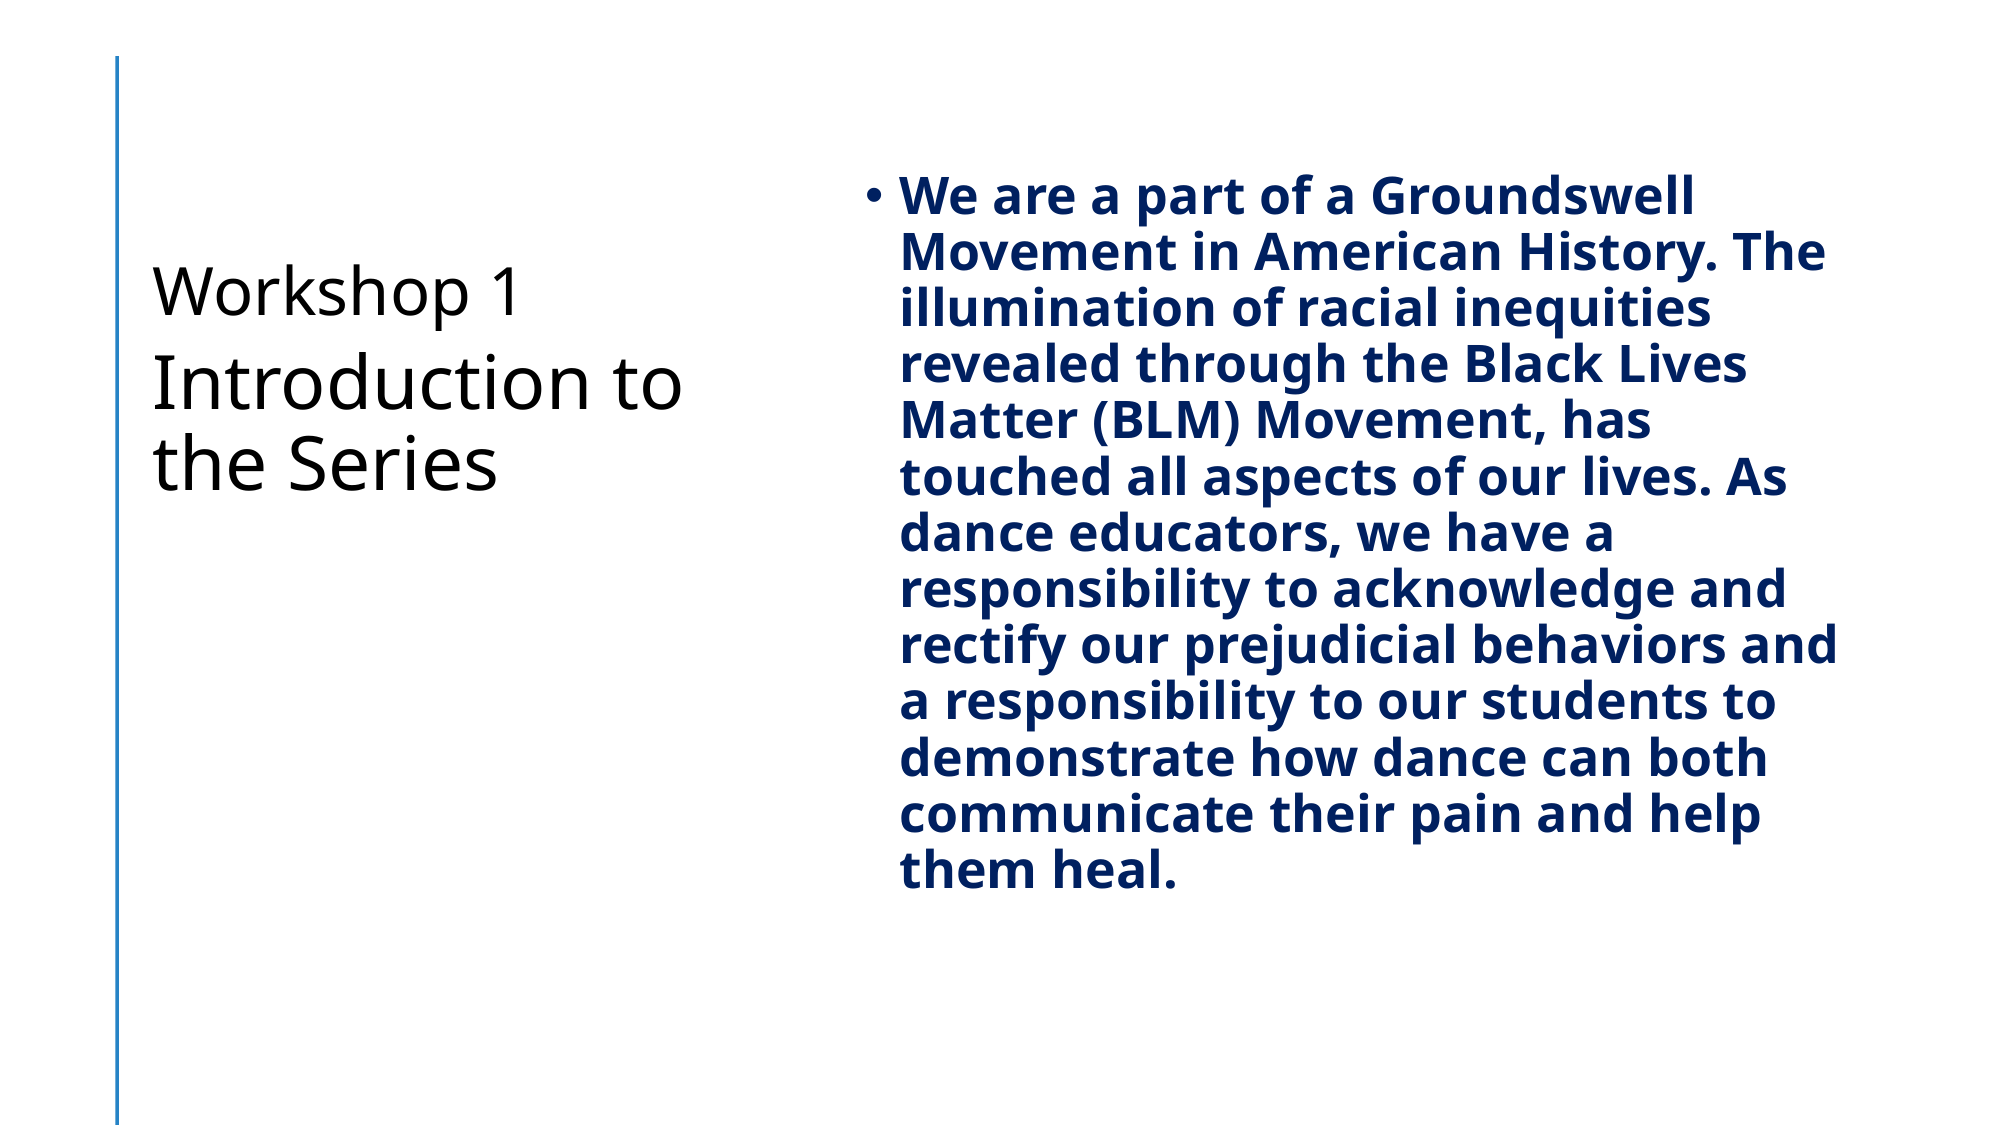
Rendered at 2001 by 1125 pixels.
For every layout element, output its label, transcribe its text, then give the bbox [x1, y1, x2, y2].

title Workshop 1 [137, 75, 783, 337]
list We are a part of a Groundswell Movement in American History. The illumination of racial inequities revealed through the Black Lives Matter (BLM) Movement, has touched all aspects of our lives. As dance educators, we have a responsibility to acknowledge and rectify our prejudicial behaviors and a responsibility to our students to demonstrate how dance can both communicate their pain and help them heal. [850, 161, 1863, 962]
list Introduction to the Series [137, 337, 783, 963]
